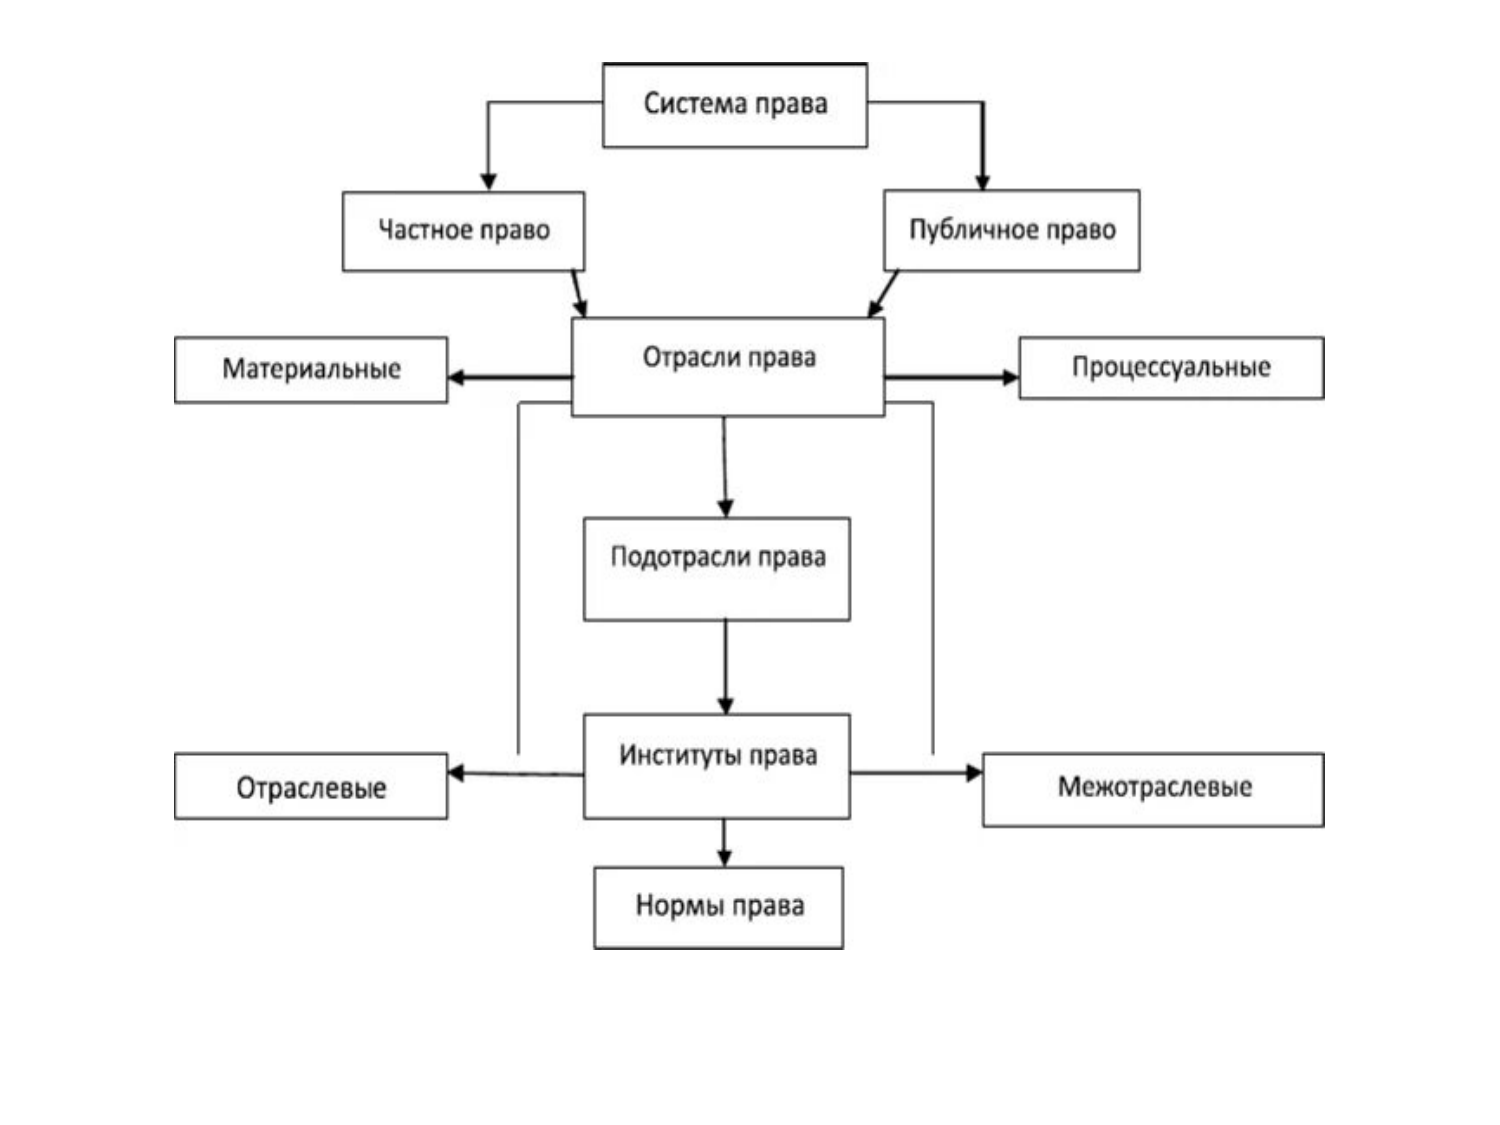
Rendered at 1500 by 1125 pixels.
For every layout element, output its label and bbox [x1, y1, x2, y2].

picture [174, 62, 1326, 951]
